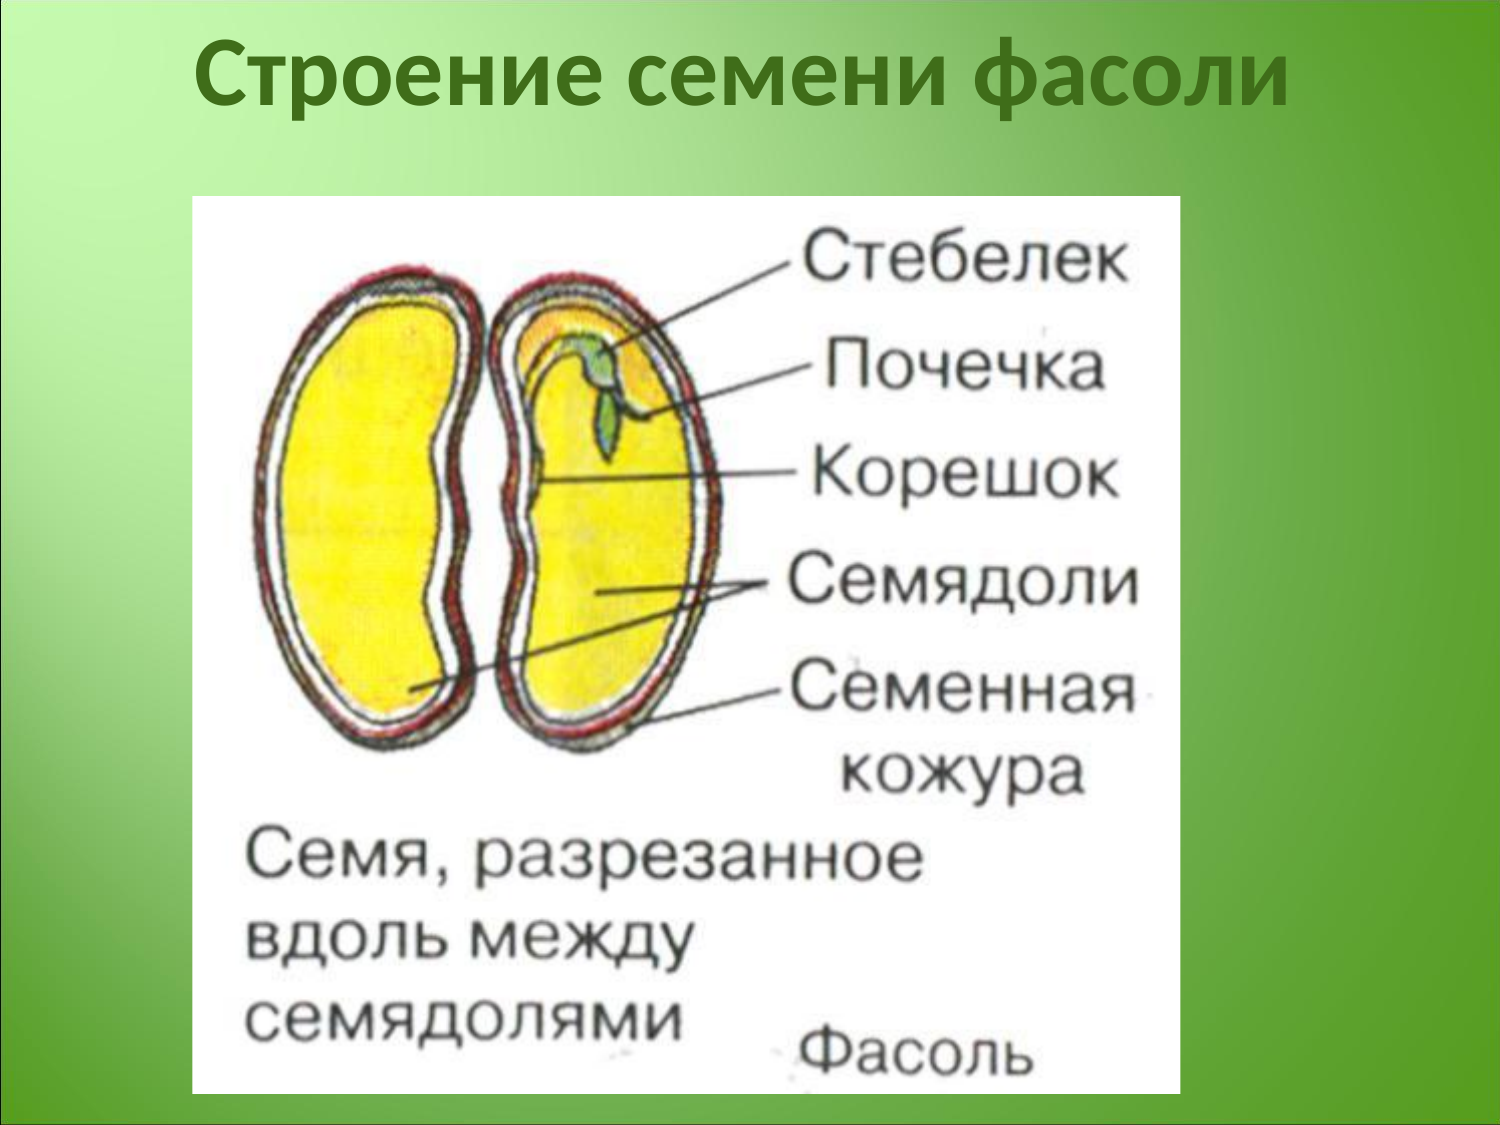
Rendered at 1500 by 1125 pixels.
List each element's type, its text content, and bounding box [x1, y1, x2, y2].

picture [0, 0, 1500, 1125]
title Строение семени фасоли [41, 0, 1447, 160]
